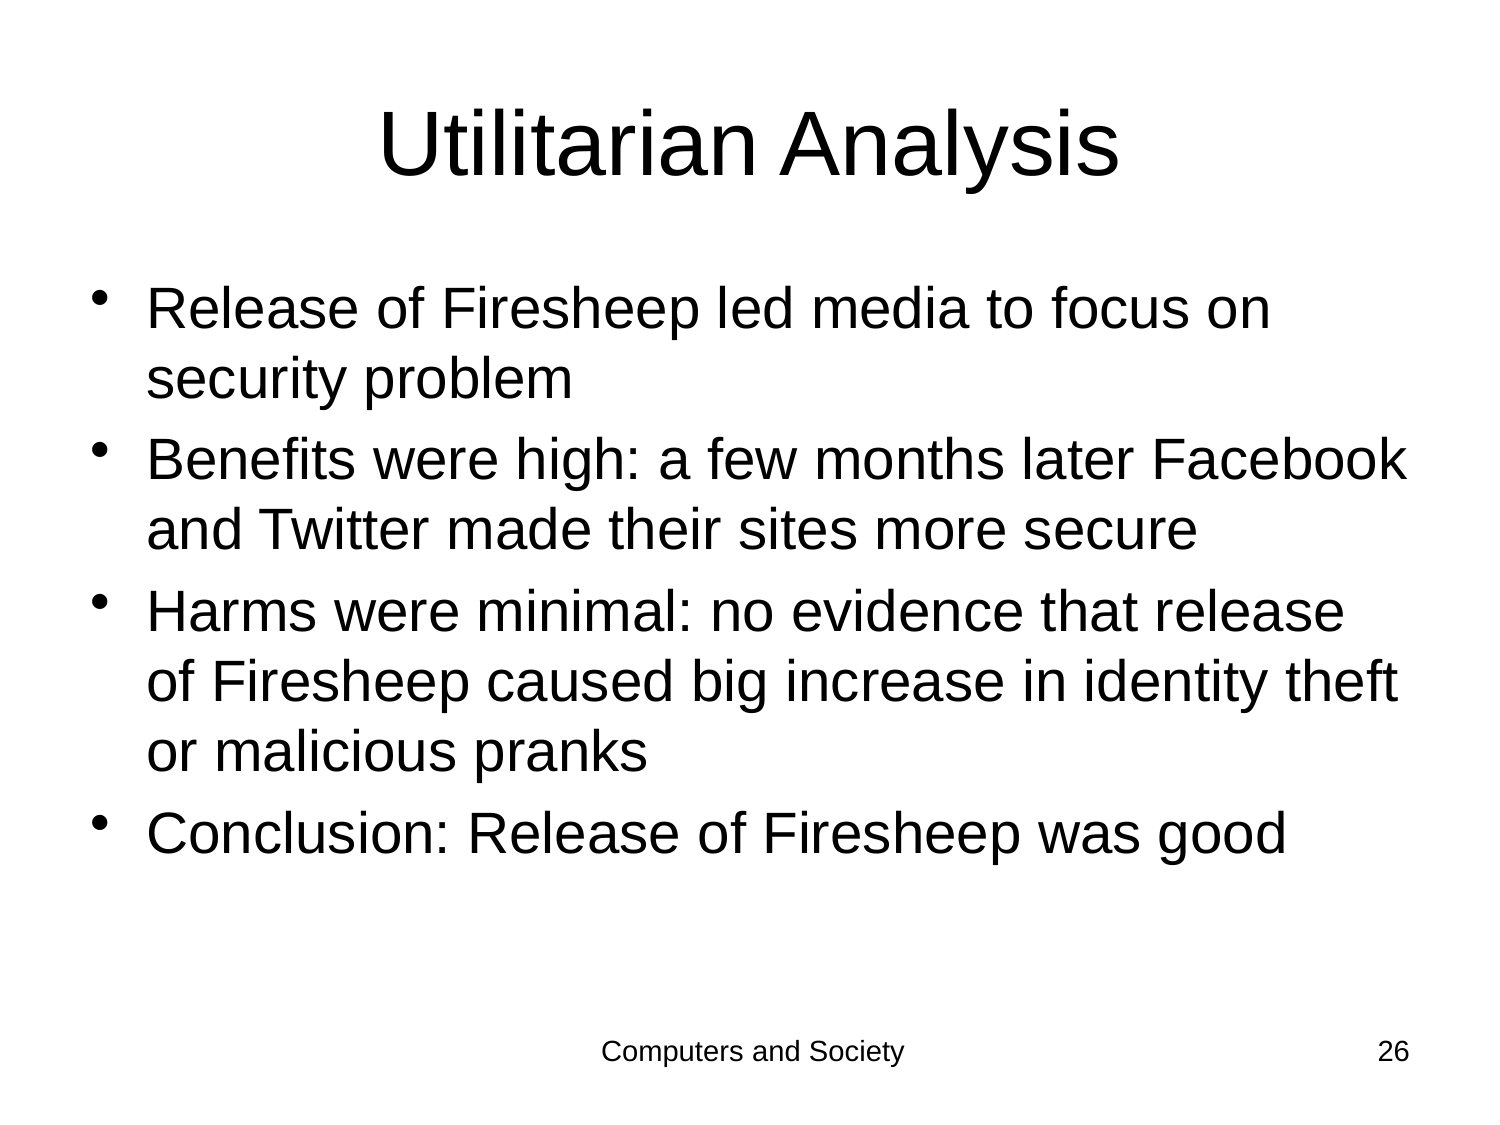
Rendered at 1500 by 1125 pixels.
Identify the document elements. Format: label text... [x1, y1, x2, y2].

list Release of Firesheep led media to focus on security problem Benefits were high: a few months later Facebook and Twitter made their sites more secure Harms were minimal: no evidence that release of Firesheep caused big increase in identity theft or malicious pranks Conclusion: Release of Firesheep was good [74, 262, 1426, 1006]
title Utilitarian Analysis [74, 44, 1426, 233]
footer Computers and Society [440, 1024, 1067, 1103]
slide_number 26 [1074, 1024, 1426, 1103]
